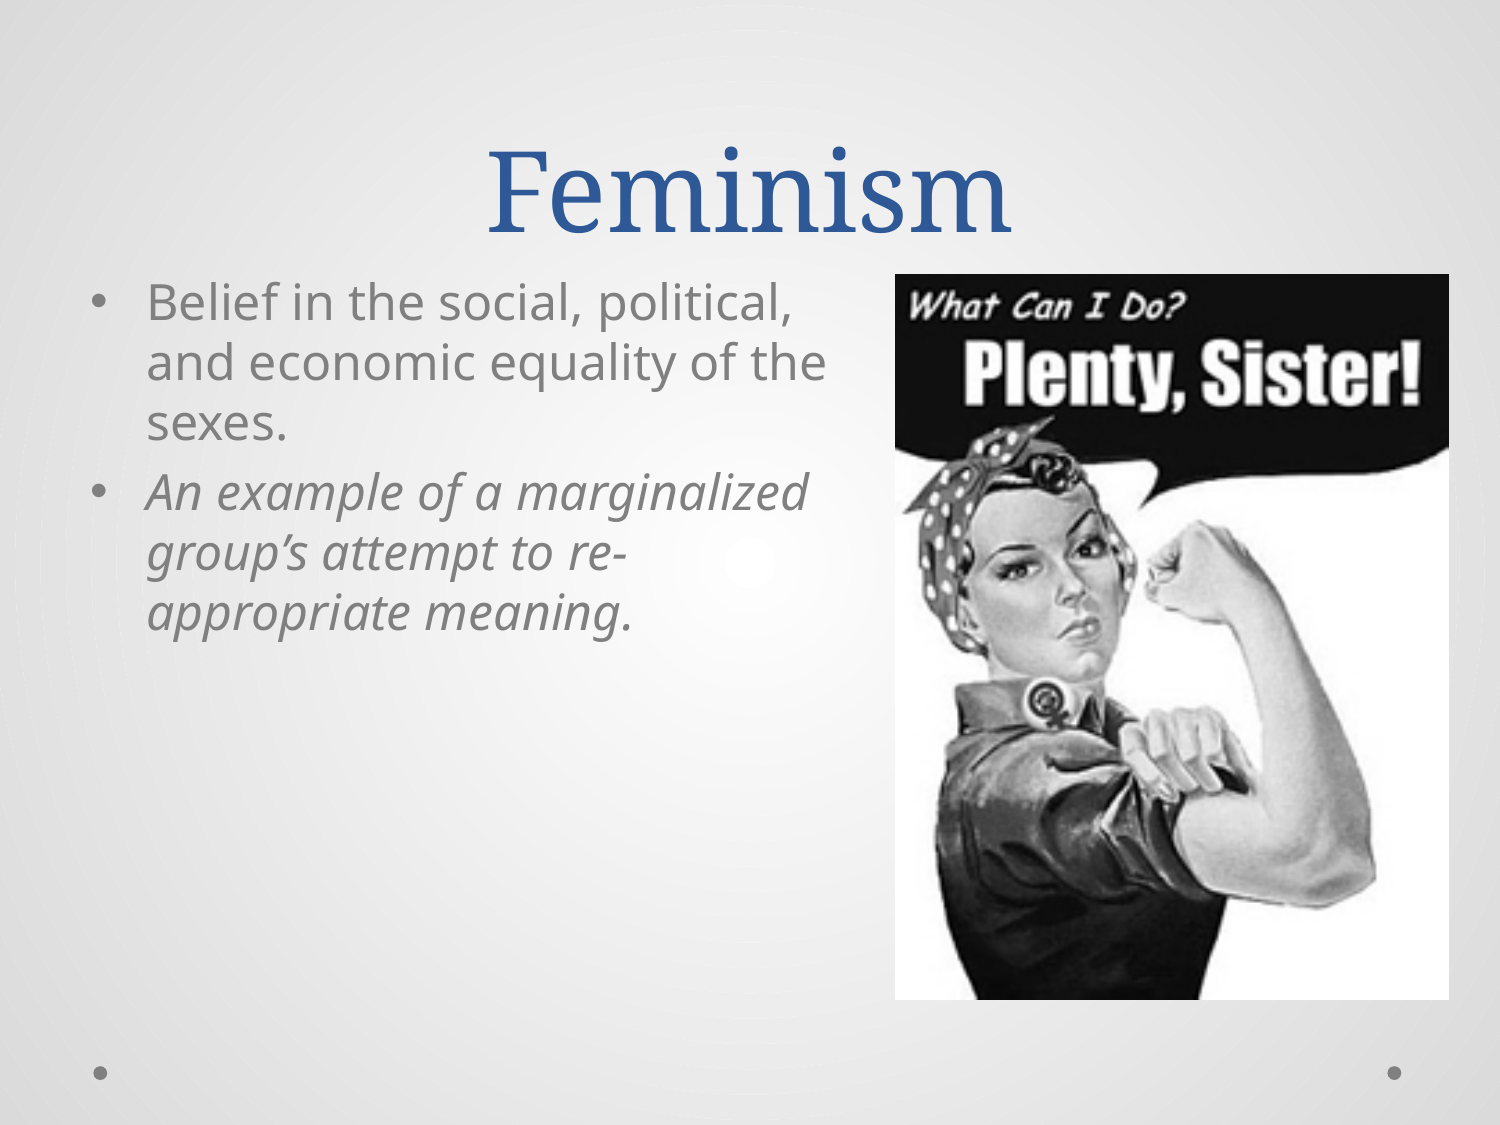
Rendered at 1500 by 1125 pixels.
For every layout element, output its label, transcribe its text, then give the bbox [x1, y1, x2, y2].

title Feminism [75, 0, 1425, 263]
picture [895, 274, 1450, 1001]
list Belief in the social, political, and economic equality of the sexes. An example of a marginalized group’s attempt to re-appropriate meaning. [75, 262, 875, 1005]
